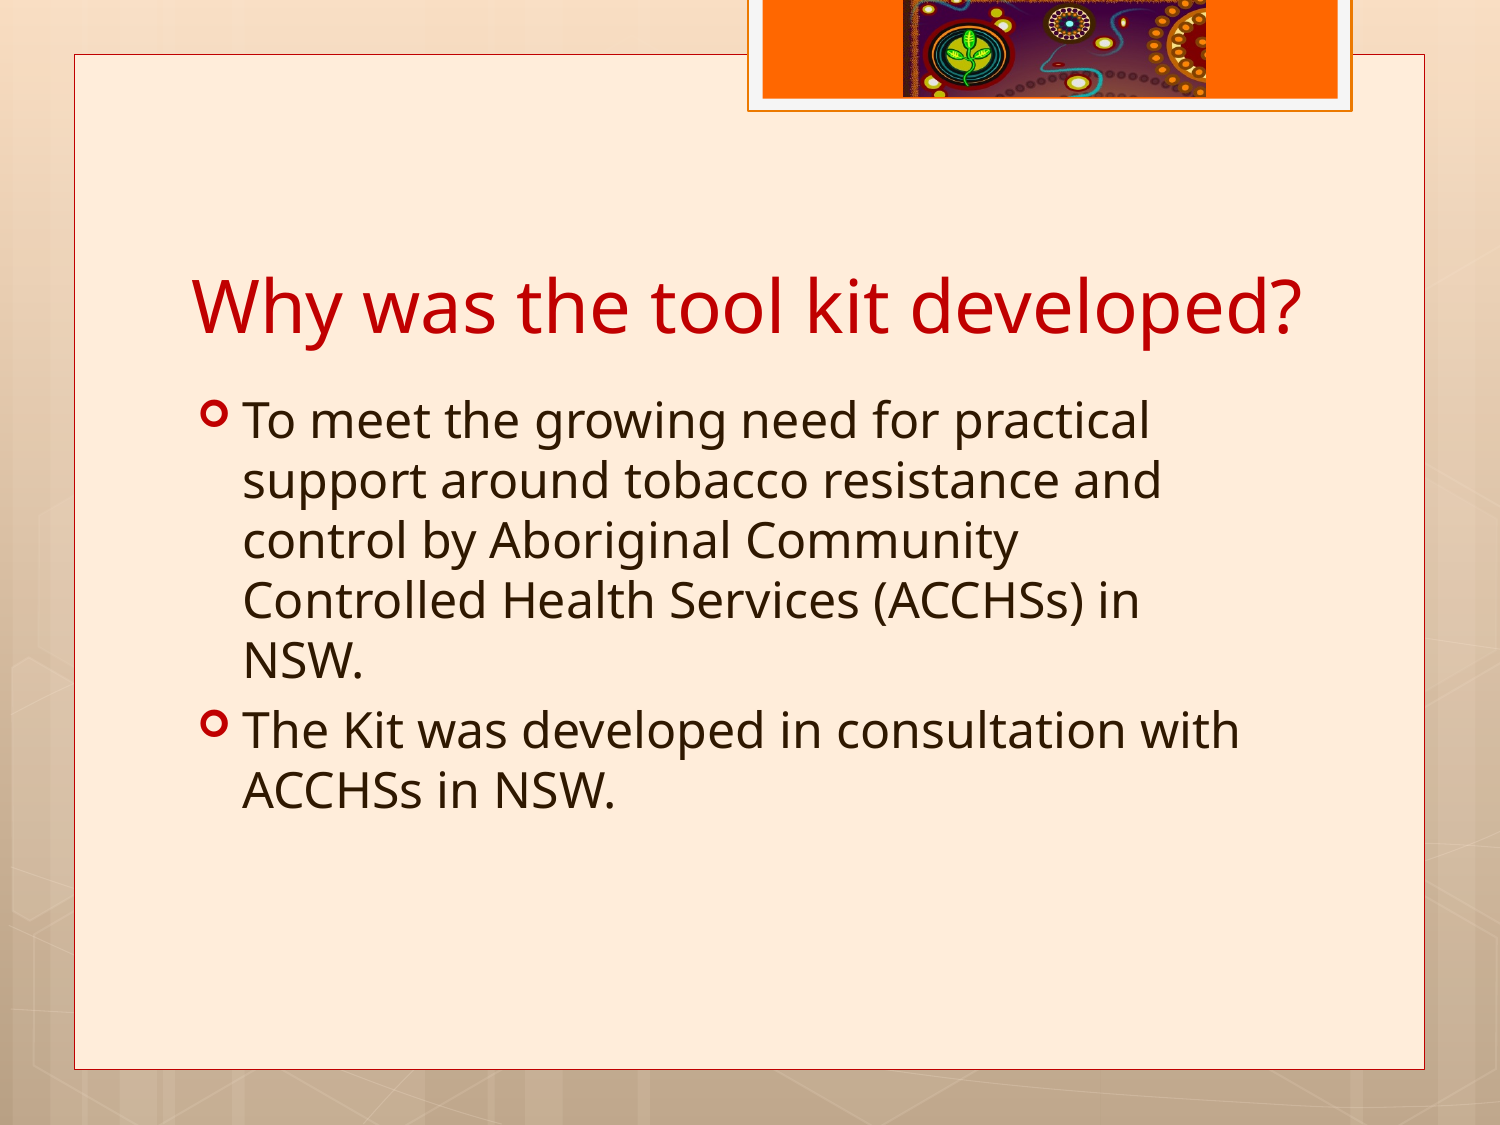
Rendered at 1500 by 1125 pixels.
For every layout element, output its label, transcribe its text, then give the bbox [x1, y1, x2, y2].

title Why was the tool kit developed? [171, 168, 1324, 357]
list To meet the growing need for practical support around tobacco resistance and control by Aboriginal Community Controlled Health Services (ACCHSs) in NSW. The Kit was developed in consultation with ACCHSs in NSW. [171, 381, 1283, 957]
picture [903, 0, 1206, 98]
